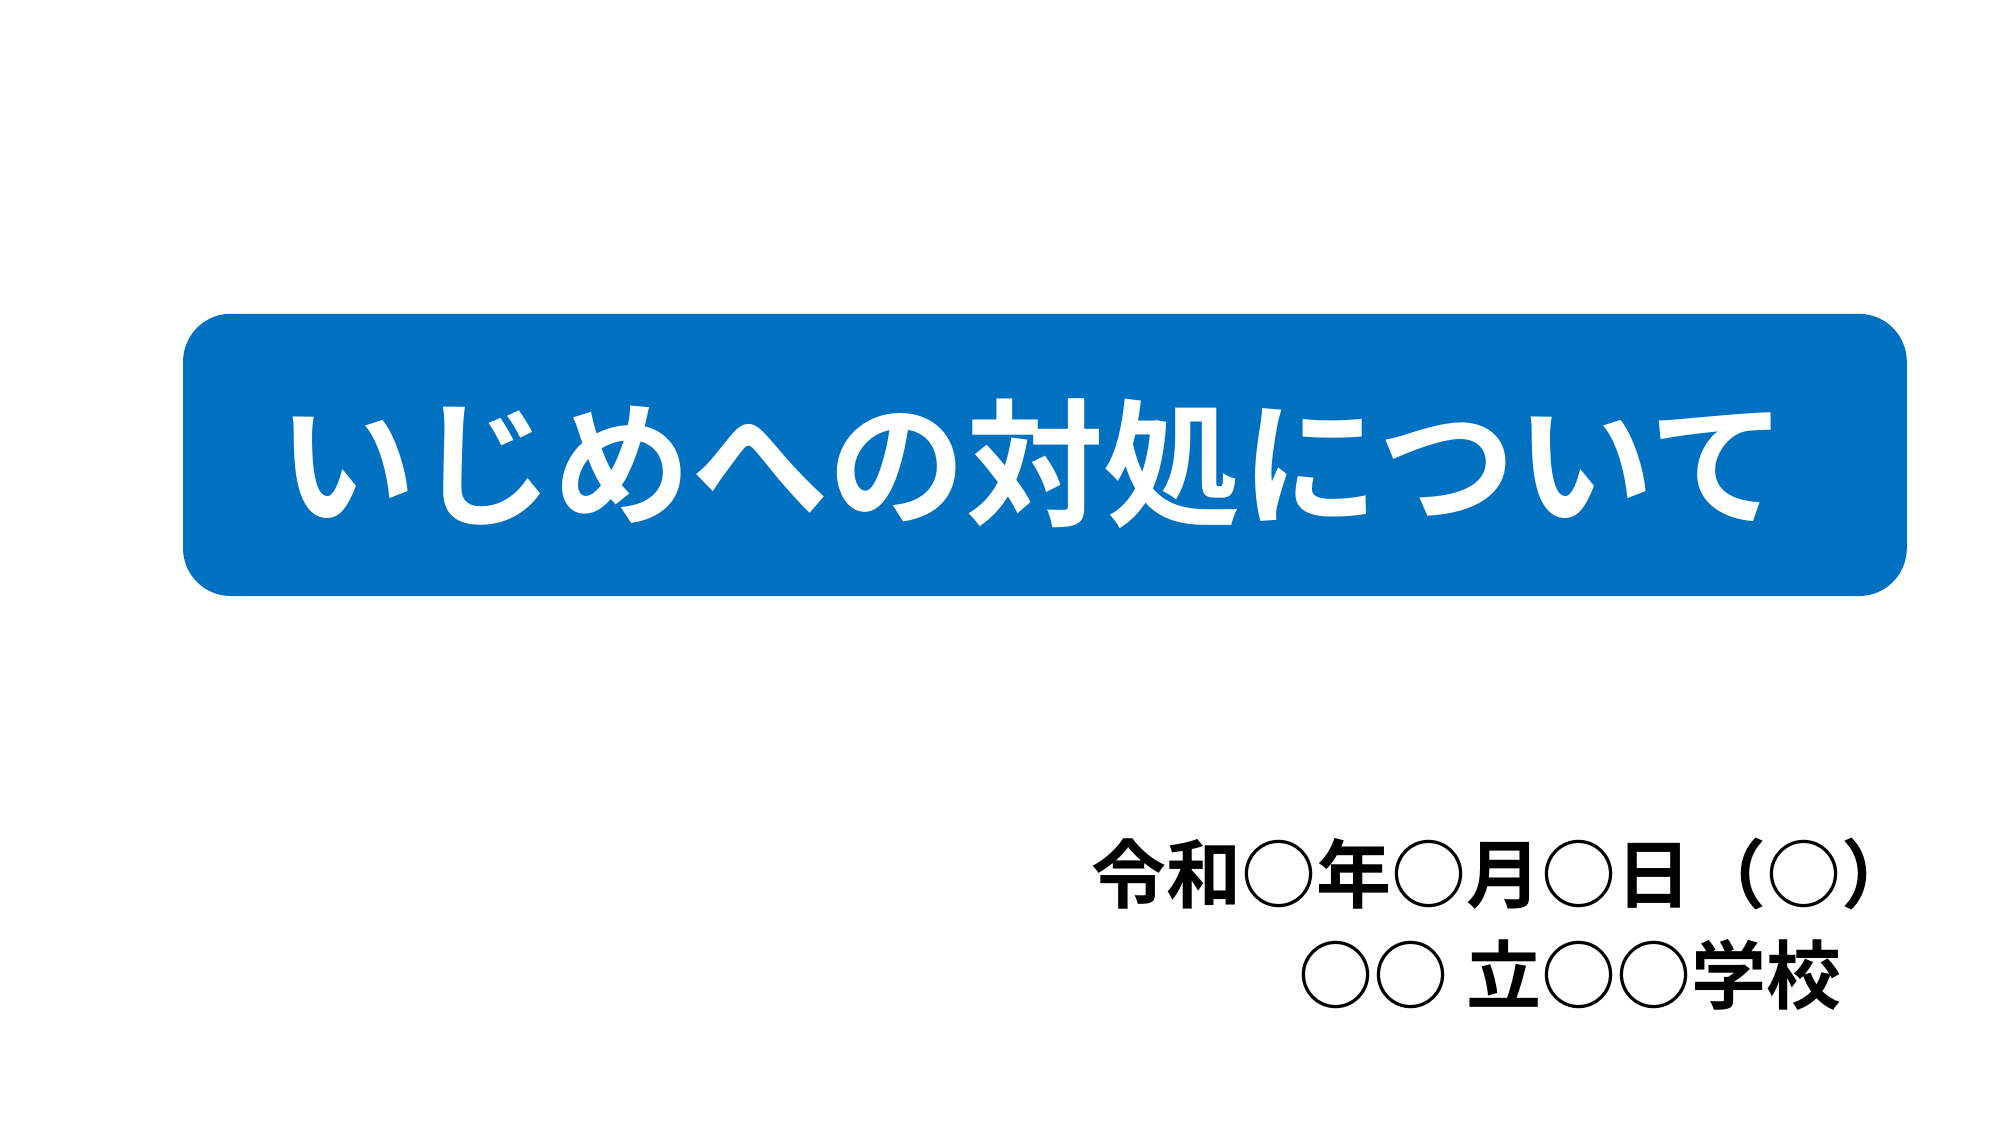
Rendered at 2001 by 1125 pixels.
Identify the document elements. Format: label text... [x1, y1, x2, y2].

text_box [183, 352, 1907, 597]
subtitle 令和○年○月○日（○） ○○立○○学校 [431, 830, 1931, 1103]
title いじめへの対処について [160, 204, 1906, 553]
